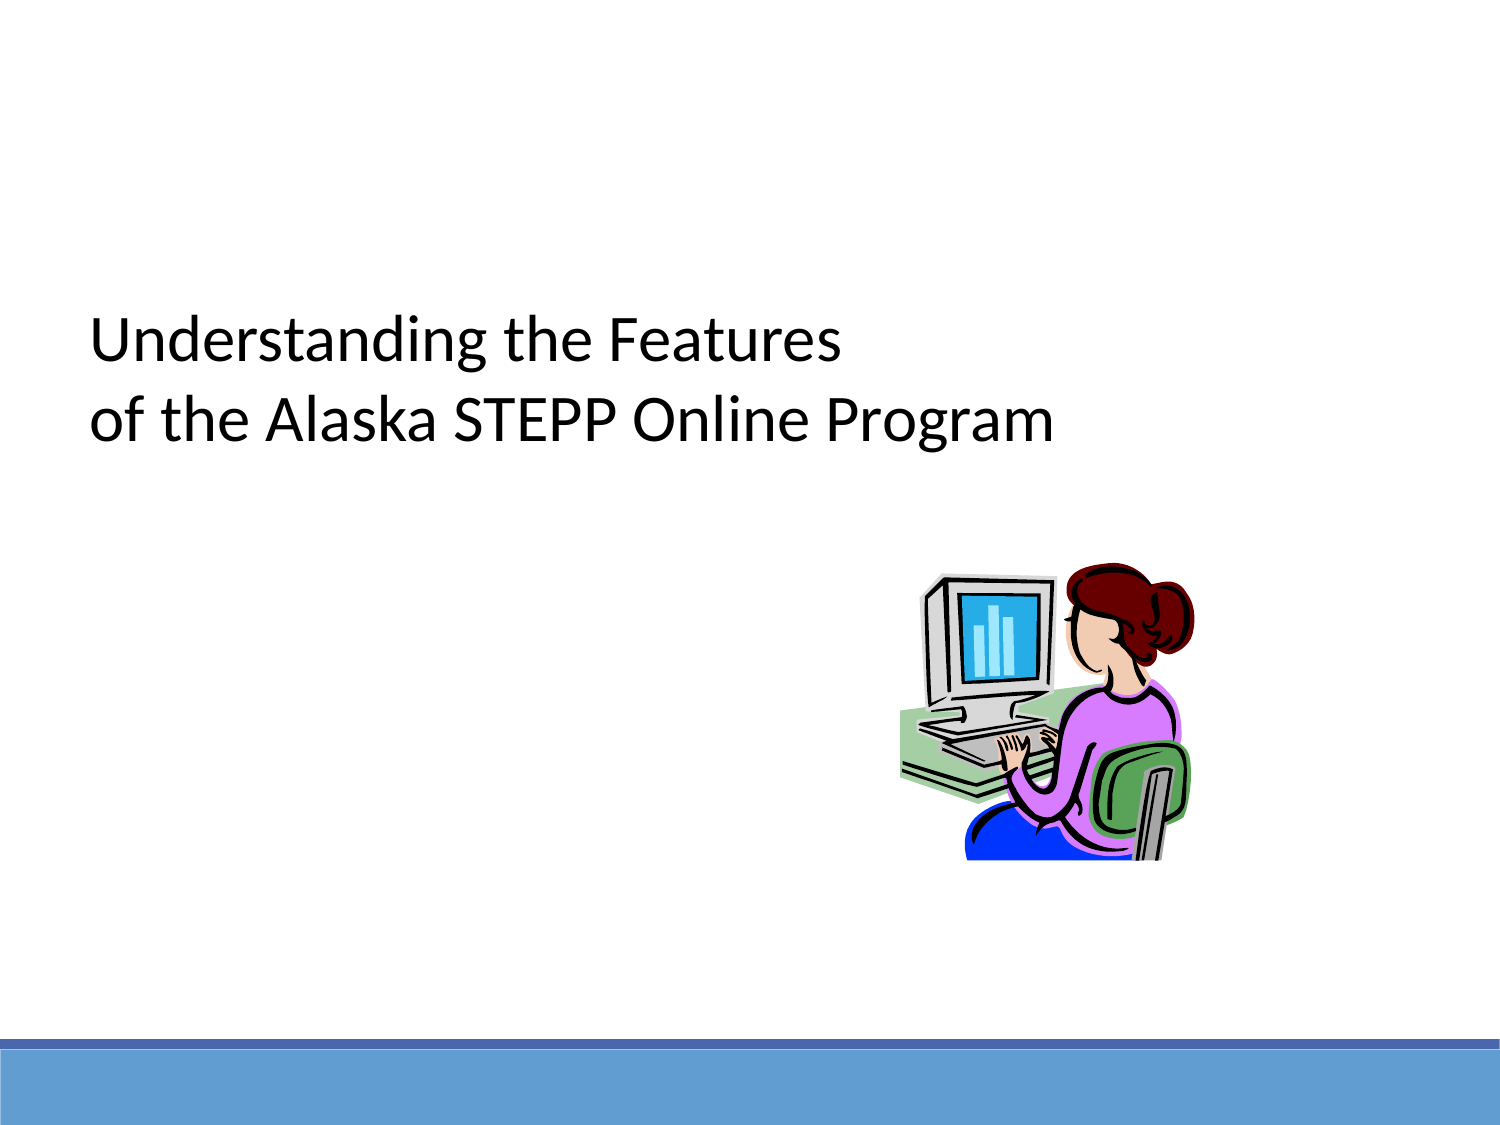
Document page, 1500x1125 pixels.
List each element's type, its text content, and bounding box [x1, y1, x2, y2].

picture [899, 561, 1196, 864]
text_box Understanding the Features of the Alaska STEPP Online Program [75, 287, 1346, 463]
